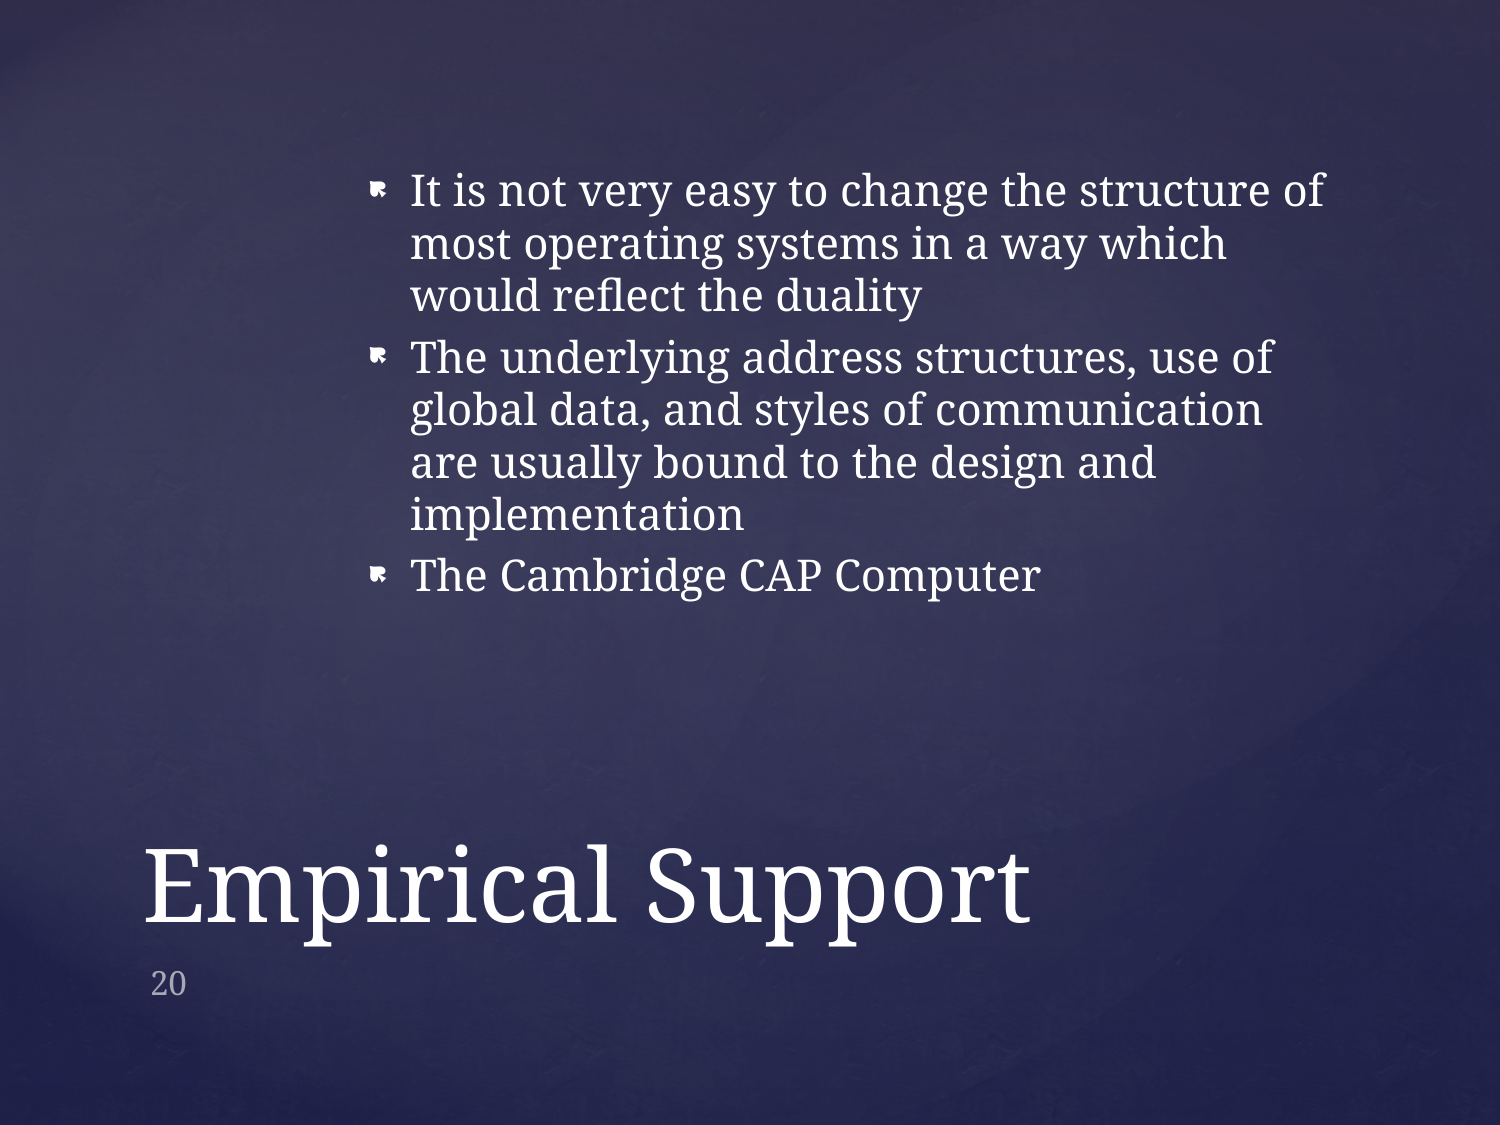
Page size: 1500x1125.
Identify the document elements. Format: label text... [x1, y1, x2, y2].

title Empirical Support [127, 800, 1365, 950]
list It is not very easy to change the structure of most operating systems in a way which would reflect the duality The underlying address structures, use of global data, and styles of communication are usually bound to the design and implementation The Cambridge CAP Computer [350, 112, 1350, 713]
slide_number 20 [135, 958, 485, 1009]
